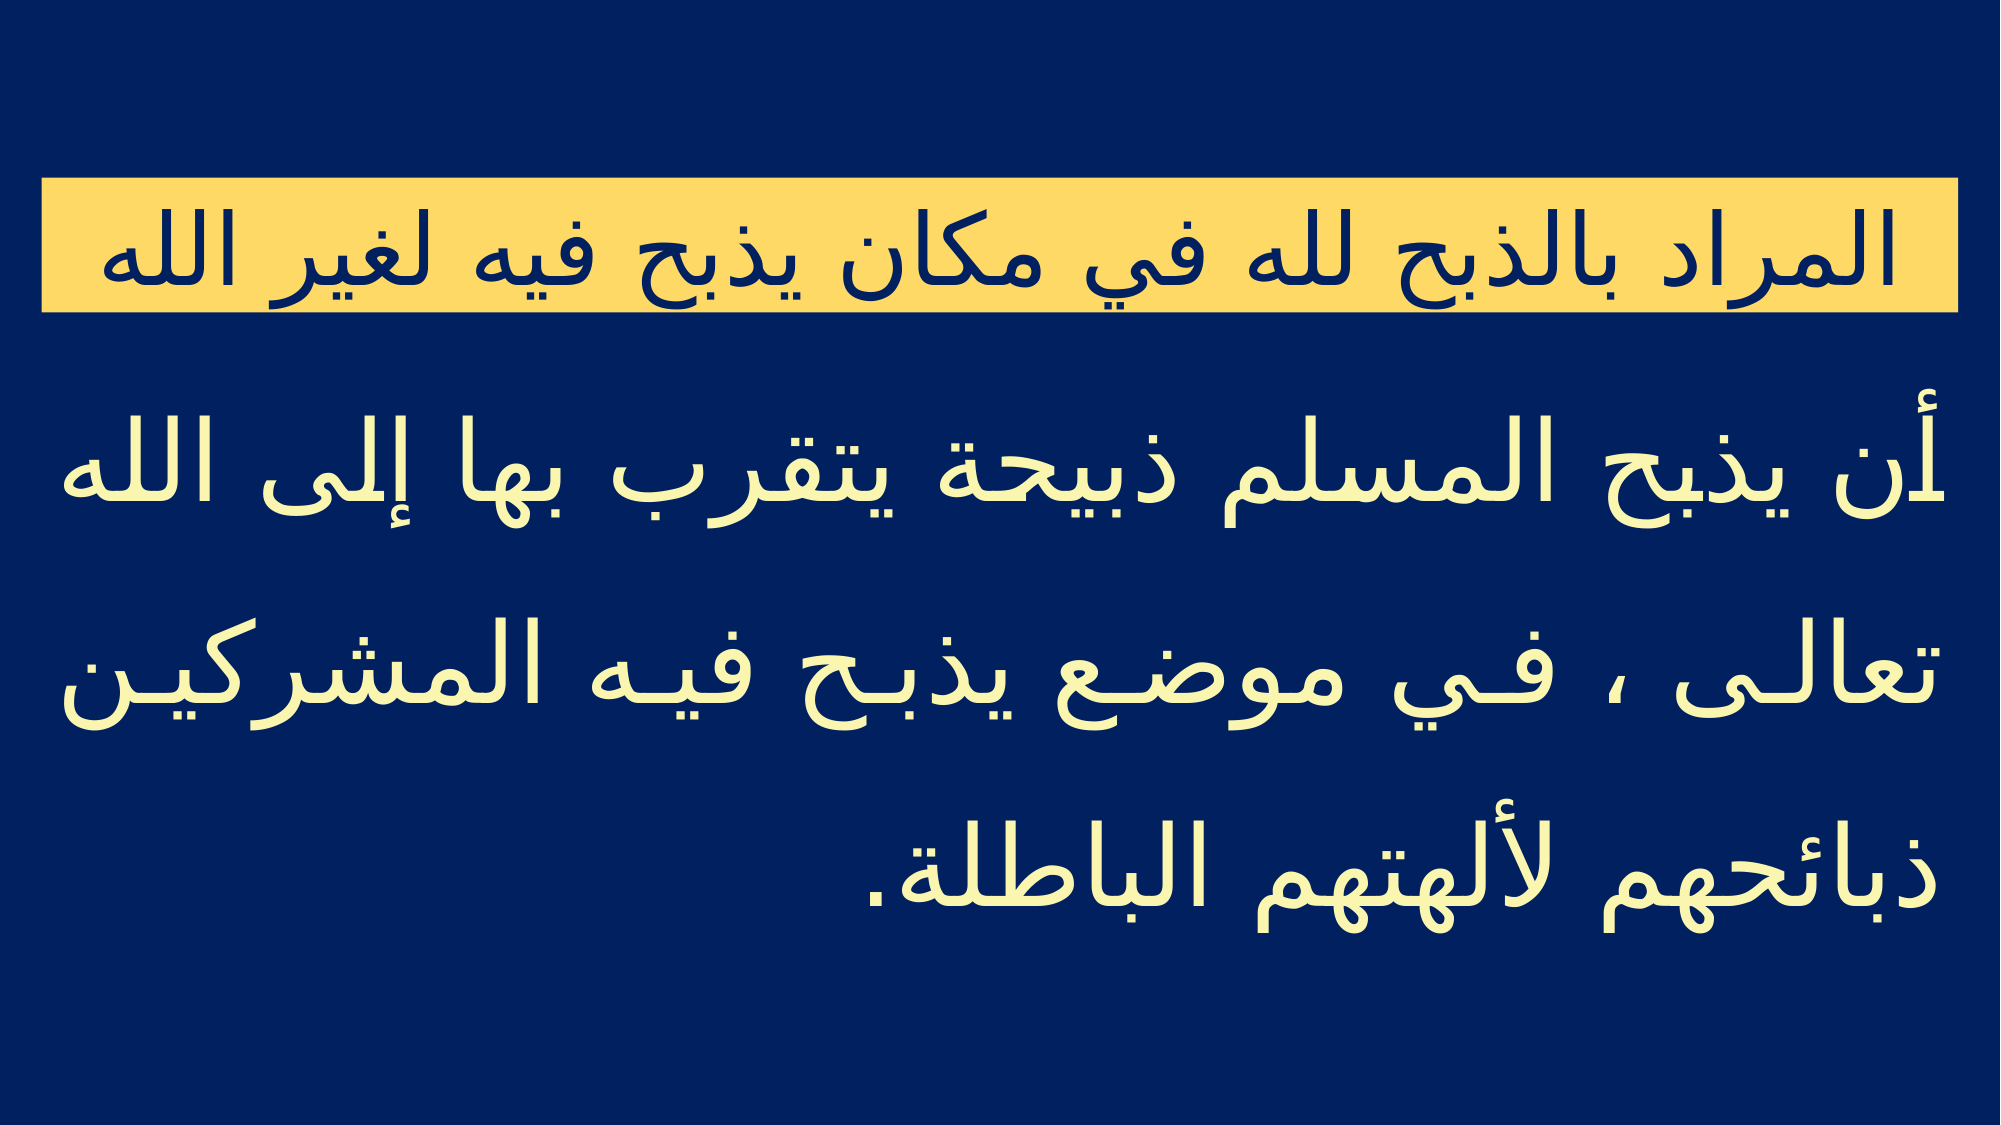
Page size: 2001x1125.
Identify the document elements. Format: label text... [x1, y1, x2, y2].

text_box المراد بالذبح لله في مكان يذبح فيه لغير الله [41, 177, 1959, 313]
text_box أن يذبح المسلم ذبيحة يتقرب بها إلى الله تعالى ، في موضع يذبح فيه المشركين ذبائحهم لألهتهم الباطلة. [41, 313, 1959, 937]
